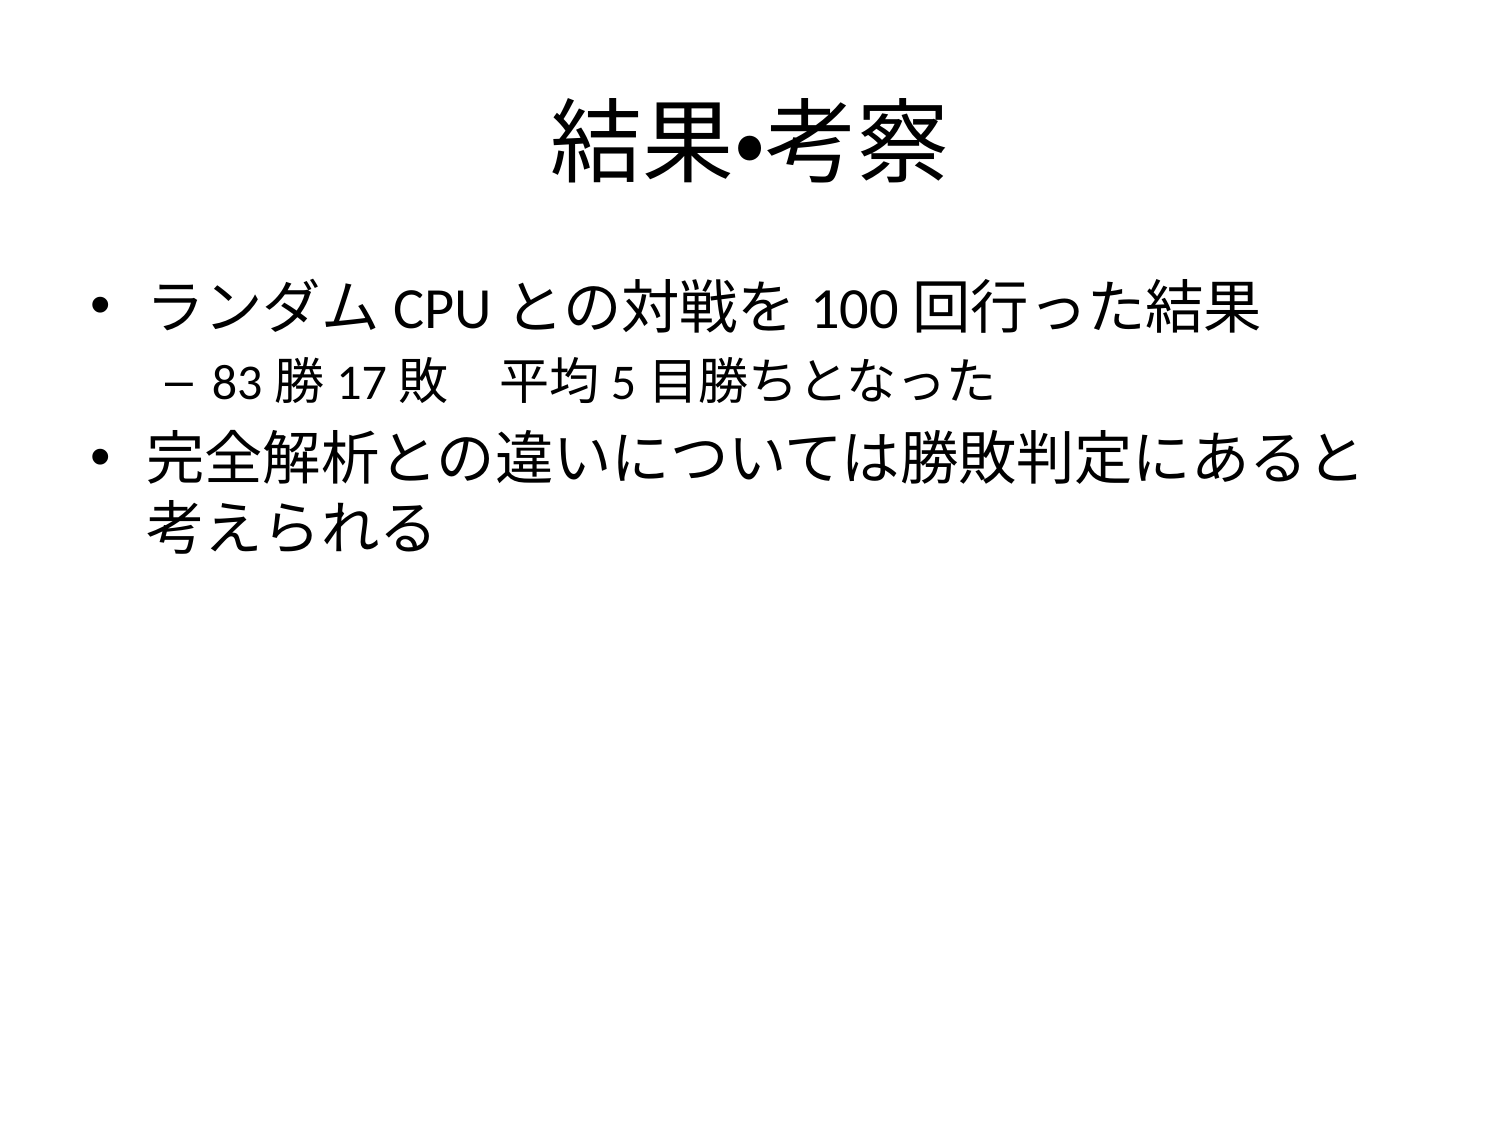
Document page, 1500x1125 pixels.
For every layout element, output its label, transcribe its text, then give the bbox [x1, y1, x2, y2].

list ランダムCPUとの対戦を100回行った結果 83勝17敗 平均5目勝ちとなった 完全解析との違いについては勝敗判定にあると考えられる [75, 262, 1425, 1005]
title 結果・考察 [75, 45, 1425, 233]
